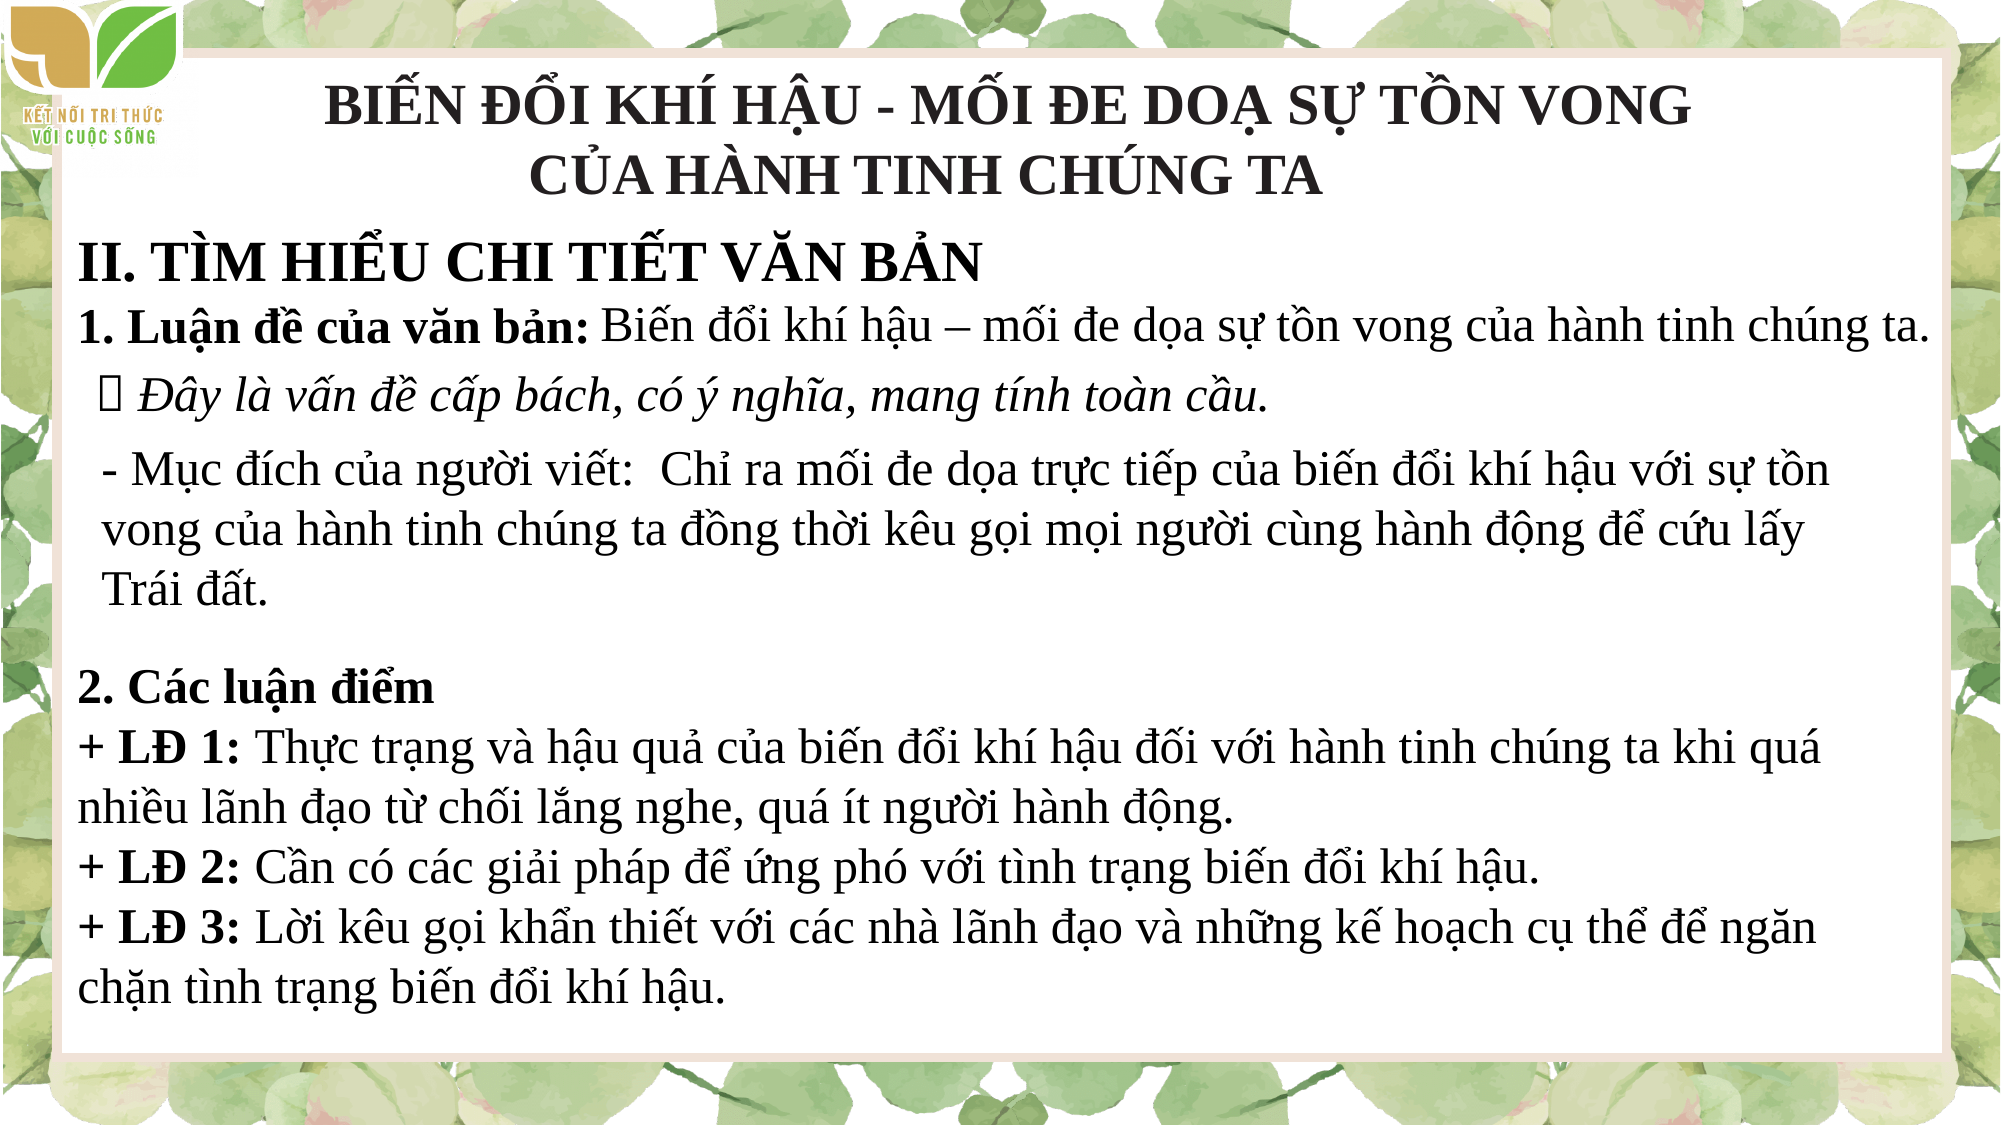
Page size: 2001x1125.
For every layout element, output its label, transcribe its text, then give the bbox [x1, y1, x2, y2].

picture [0, 0, 2001, 1125]
text_box BIẾN ĐỔI KHÍ HẬU - MỐI ĐE DOẠ SỰ TỒN VONG CỦA HÀNH TINH CHÚNG TA [0, 59, 1907, 214]
text_box - Mục đích của người viết: Chỉ ra mối đe dọa trực tiếp của biến đổi khí hậu với sự tồn vong của hành tinh chúng ta đồng thời kêu gọi mọi người cùng hành động để cứu lấy Trái đất. [86, 428, 1914, 623]
text_box II. TÌM HIỂU CHI TIẾT VĂN BẢN 1. Luận đề của văn bản: 2. Các luận điểm + LĐ 1: Thực trạng và hậu quả của biến đổi khí hậu đối với hành tinh chúng ta khi quá nhiều lãnh đạo từ chối lắng nghe, quá ít người hành động. + LĐ 2: Cần có các giải pháp để ứng phó với tình trạng biến đổi khí hậu. + LĐ 3: Lời kêu gọi khẩn thiết với các nhà lãnh đạo và những kế hoạch cụ thể để ngăn chặn tình trạng biến đổi khí hậu. [62, 215, 1921, 1021]
text_box Biến đổi khí hậu – mối đe dọa sự tồn vong của hành tinh chúng ta. [585, 283, 1952, 359]
text_box  Đây là vấn đề cấp bách, có ý nghĩa, mang tính toàn cầu. [80, 354, 1318, 429]
